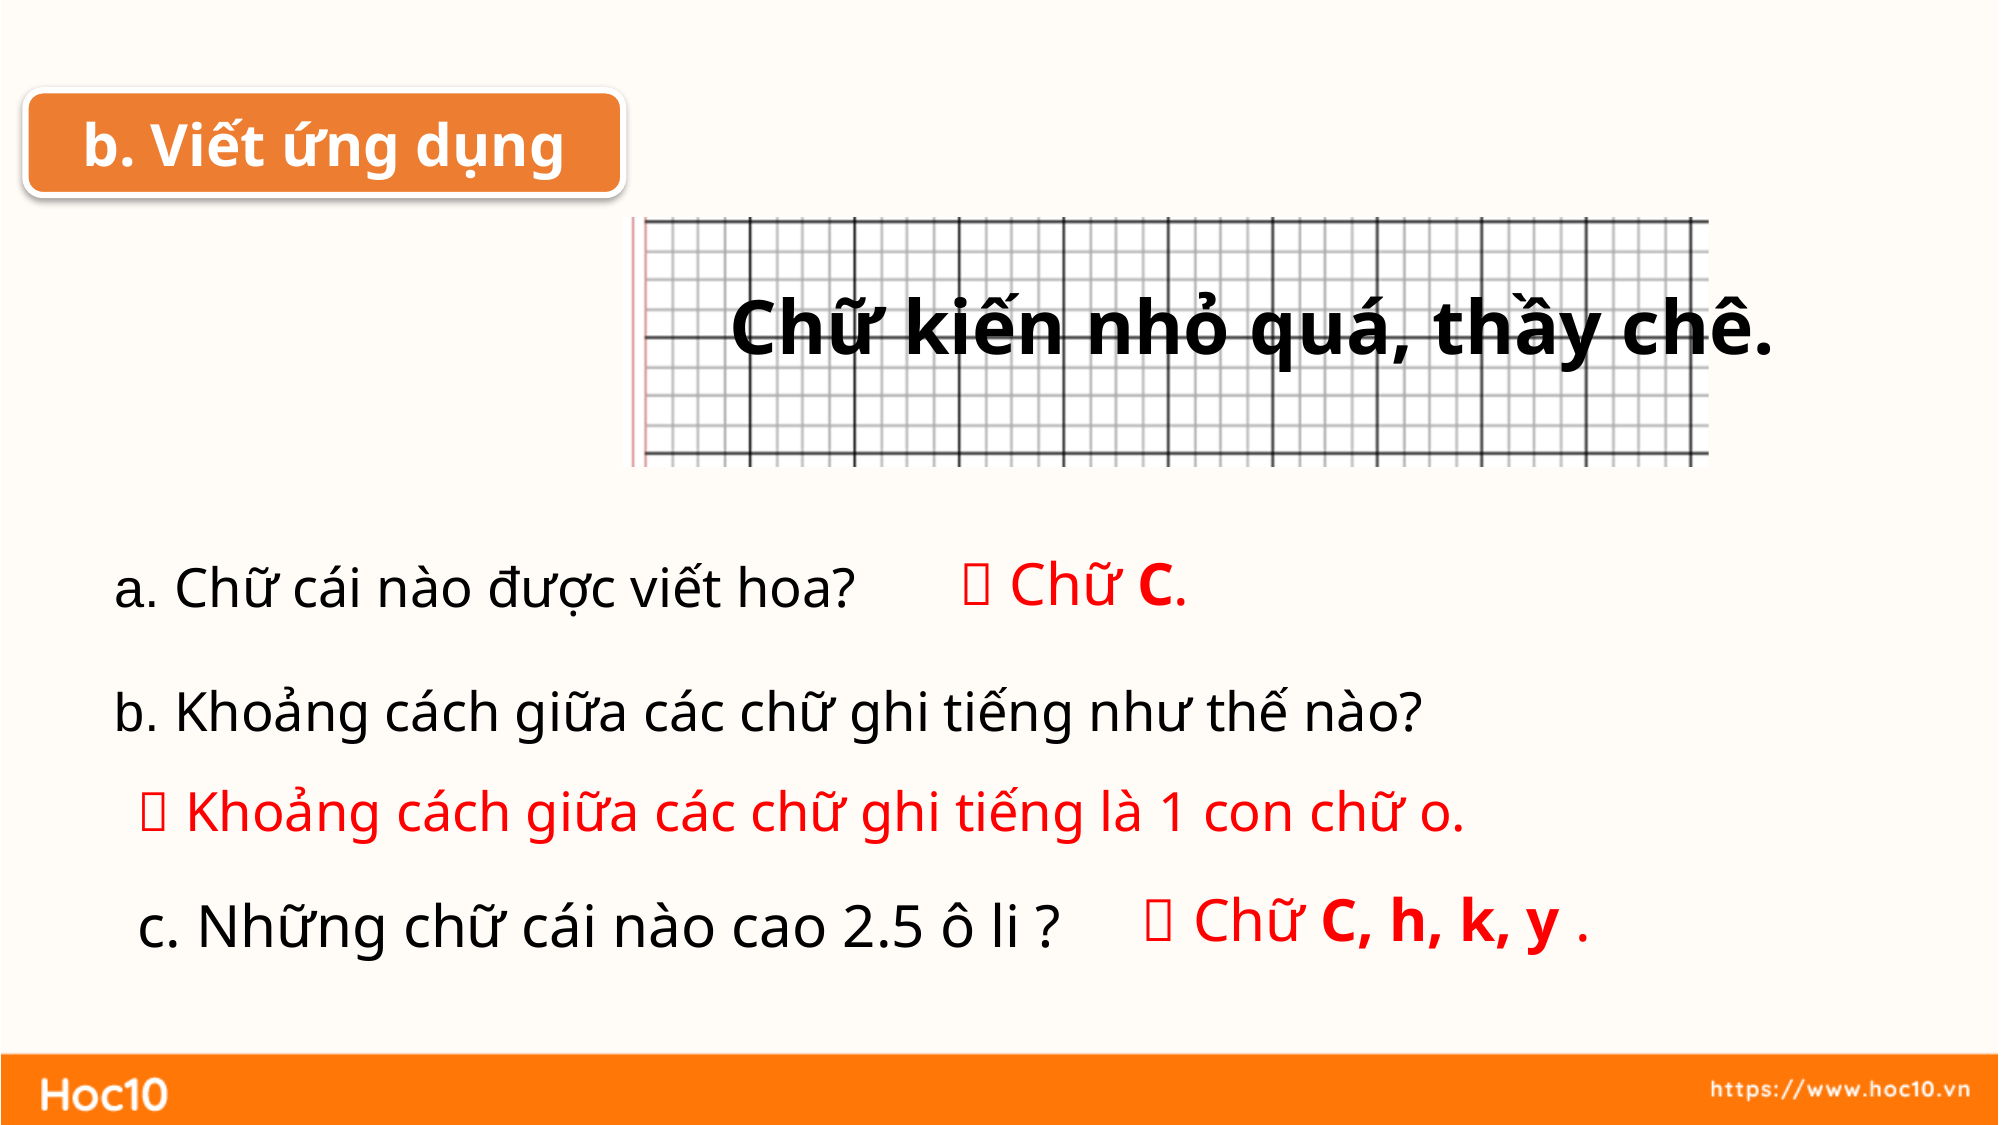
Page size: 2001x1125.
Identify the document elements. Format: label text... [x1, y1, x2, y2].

text_box a. Chữ cái nào được viết hoa? [99, 481, 1075, 604]
text_box  Chữ C, h, k, y . [1222, 841, 1830, 961]
text_box c. Những chữ cái nào cao 2.5 ô li ? [123, 811, 1222, 1012]
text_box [622, 217, 1830, 468]
text_box  Chữ C. [1075, 504, 1446, 604]
text_box b. Viết ứng dụng [22, 87, 627, 199]
picture [1, 0, 1998, 1125]
text_box  Khoảng cách giữa các chữ ghi tiếng là 1 con chữ o. [1222, 737, 1719, 850]
text_box b. Khoảng cách giữa các chữ ghi tiếng như thế nào? [99, 604, 1582, 815]
